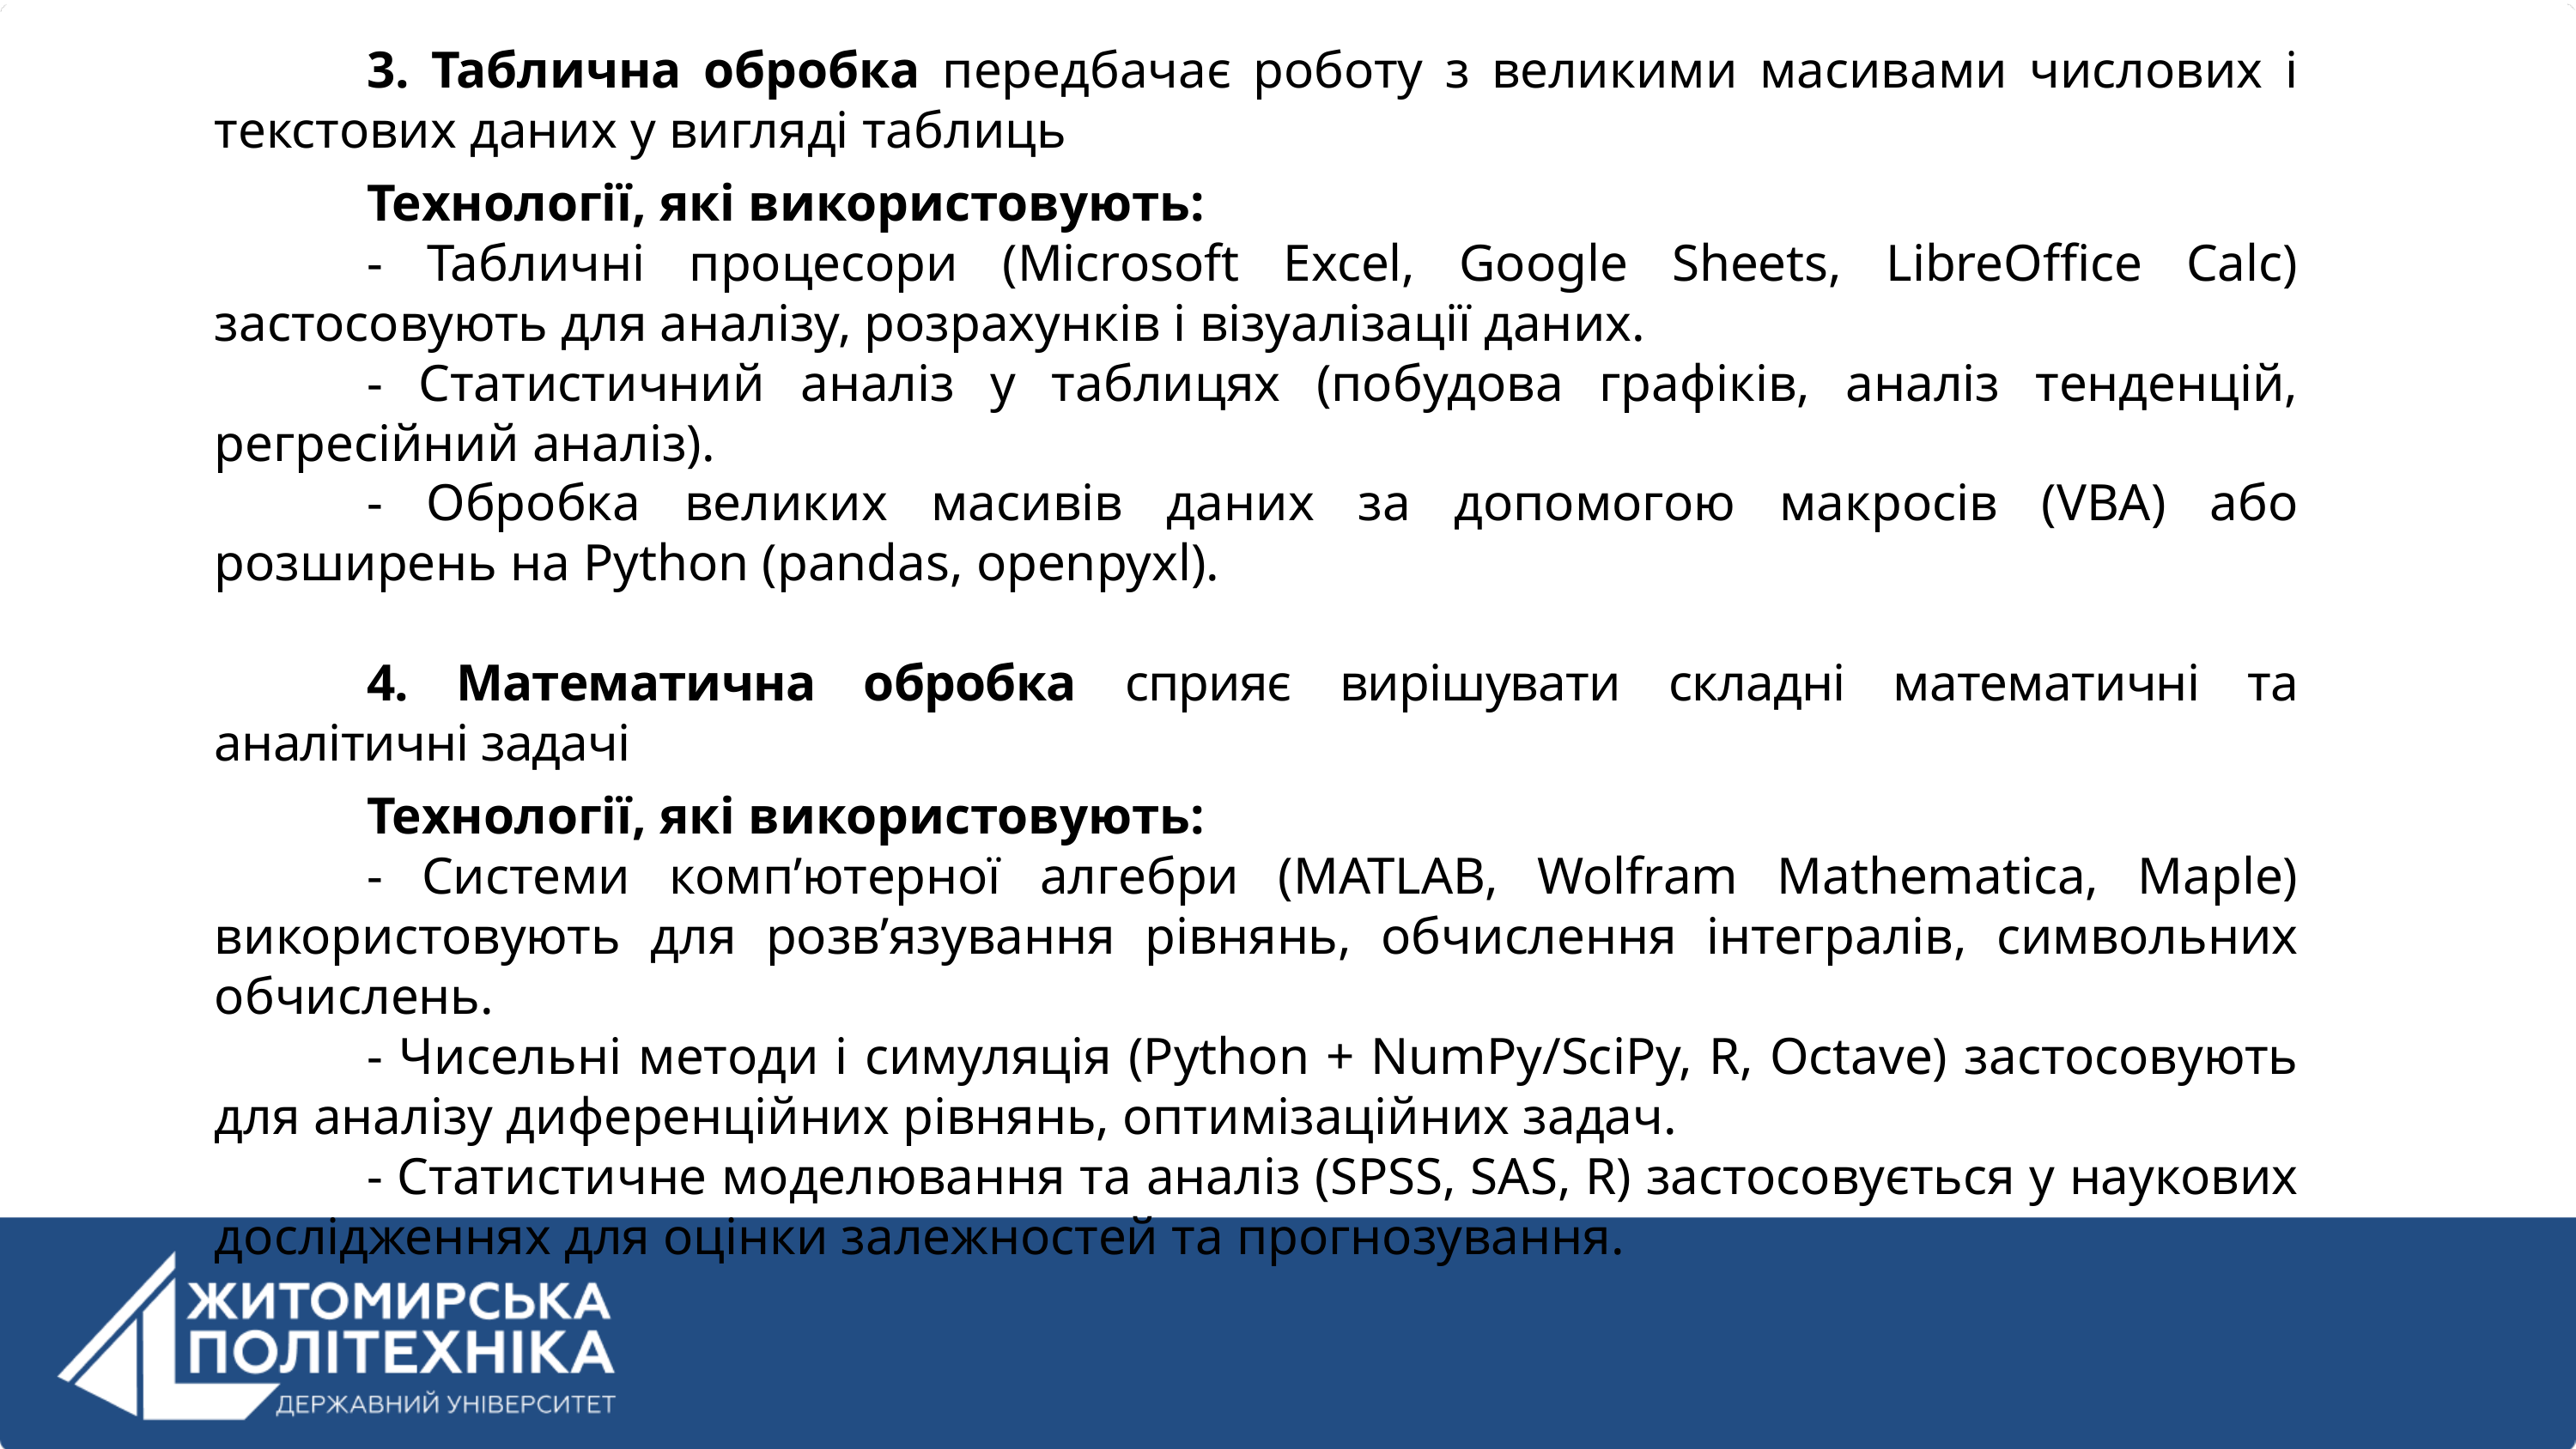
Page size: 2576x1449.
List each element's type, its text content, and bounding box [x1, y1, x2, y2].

text_box 3. Таблична обробка передбачає роботу з великими масивами числових і текстових даних у вигляді таблиць Технології, які використовують: - Табличні процесори (Microsoft Excel, Google Sheets, LibreOffice Calc) застосовують для аналізу, розрахунків і візуалізації даних. - Статистичний аналіз у таблицях (побудова графіків, аналіз тенденцій, регресійний аналіз). - Обробка великих масивів даних за допомогою макросів (VBA) або розширень на Python (pandas, openpyxl). 4. Математична обробка сприяє вирішувати складні математичні та аналітичні задачі Технології, які використовують: - Системи комп’ютерної алгебри (MATLAB, Wolfram Mathematica, Maple) використовують для розв’язування рівнянь, обчислення інтегралів, символьних обчислень. - Чисельні методи і симуляція (Python + NumPy/SciPy, R, Octave) застосовують для аналізу диференційних рівнянь, оптимізаційних задач. - Статистичне моделювання та аналіз (SPSS, SAS, R) застосовується у наукових дослідженнях для оцінки залежностей та прогнозування. [214, 37, 2299, 1325]
text_box [0, 3, 2576, 1449]
